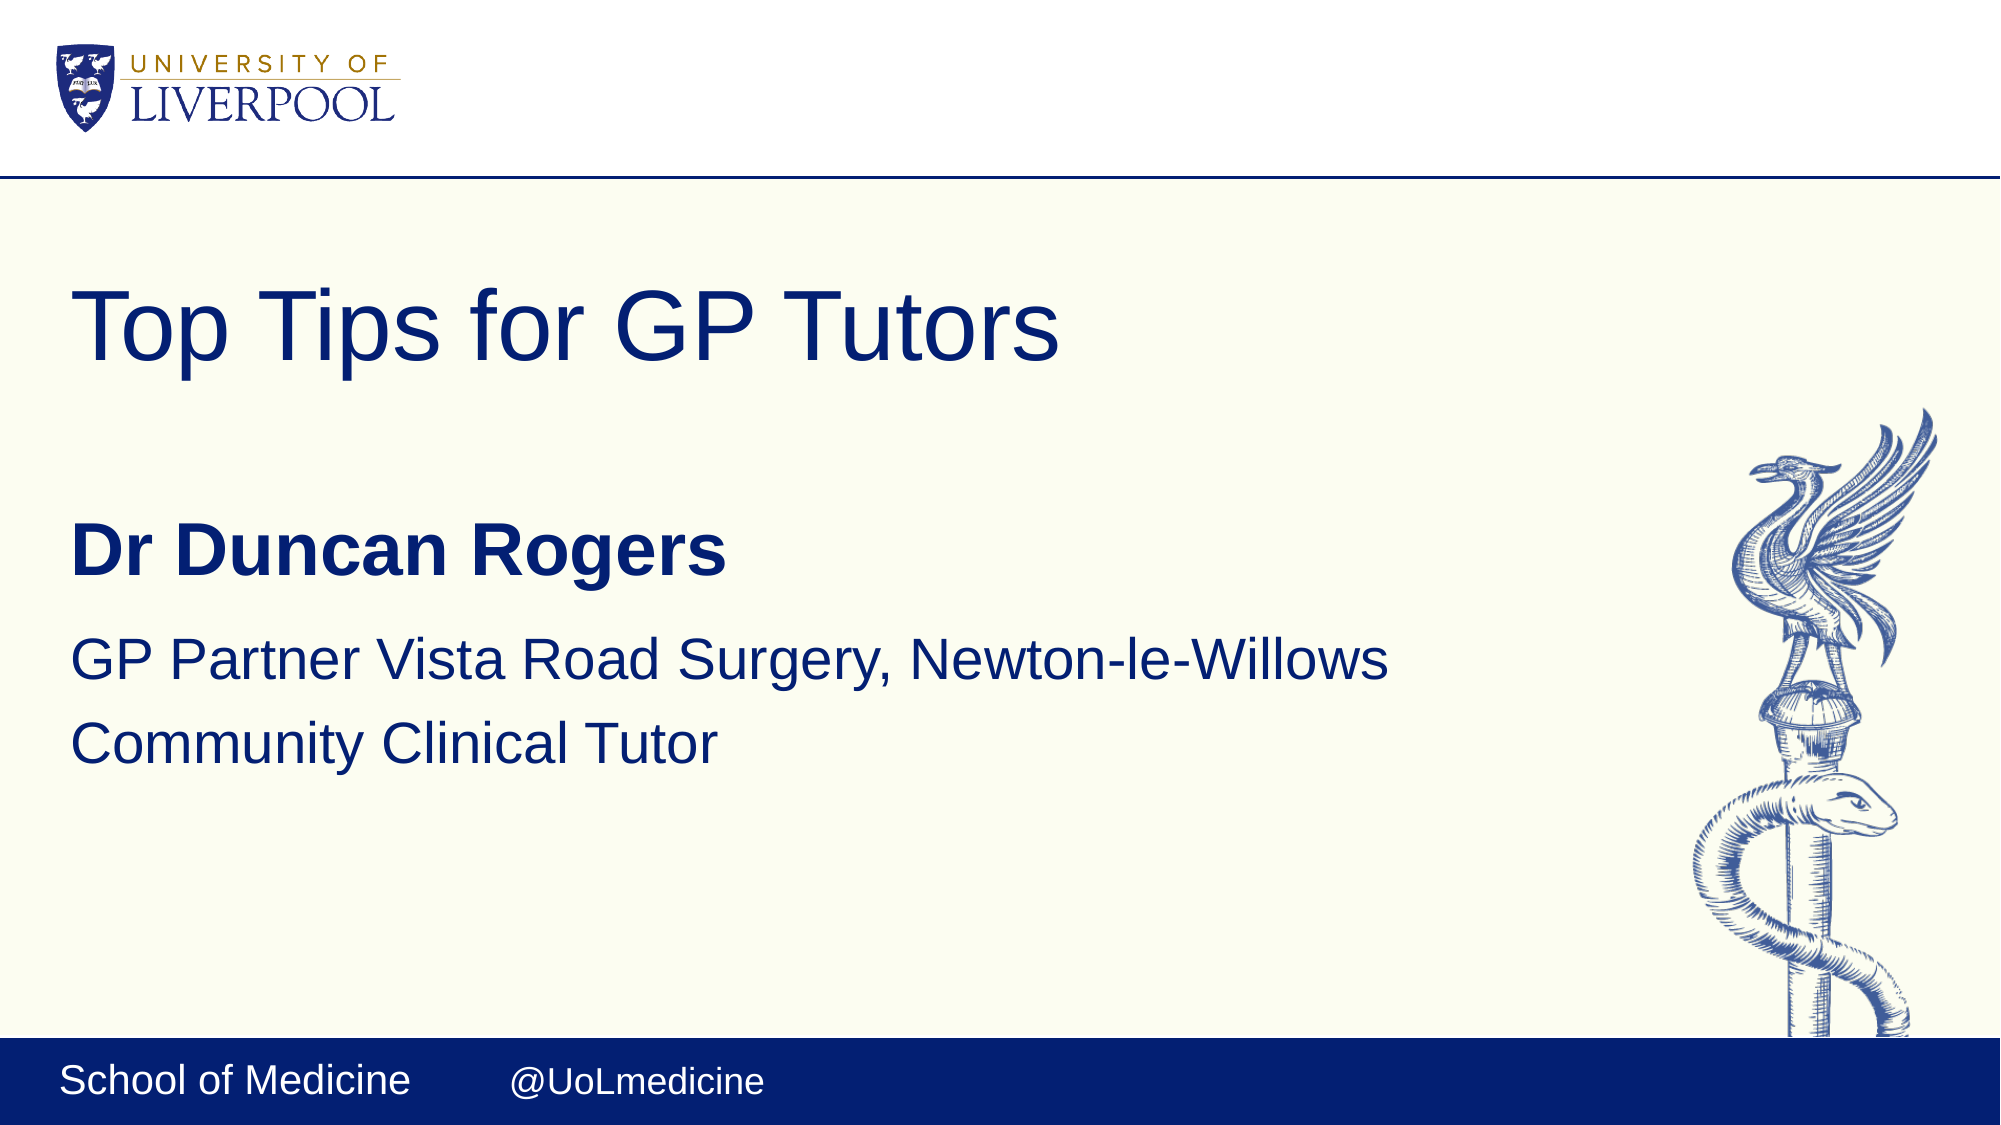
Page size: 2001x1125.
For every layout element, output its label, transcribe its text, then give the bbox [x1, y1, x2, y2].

picture [56, 44, 401, 133]
list GP Partner Vista Road Surgery, Newton-le-Willows Community Clinical Tutor [55, 622, 1715, 711]
title Top Tips for GP Tutors [55, 267, 1715, 386]
list Dr Duncan Rogers [55, 503, 1715, 622]
picture [1667, 307, 1960, 1037]
